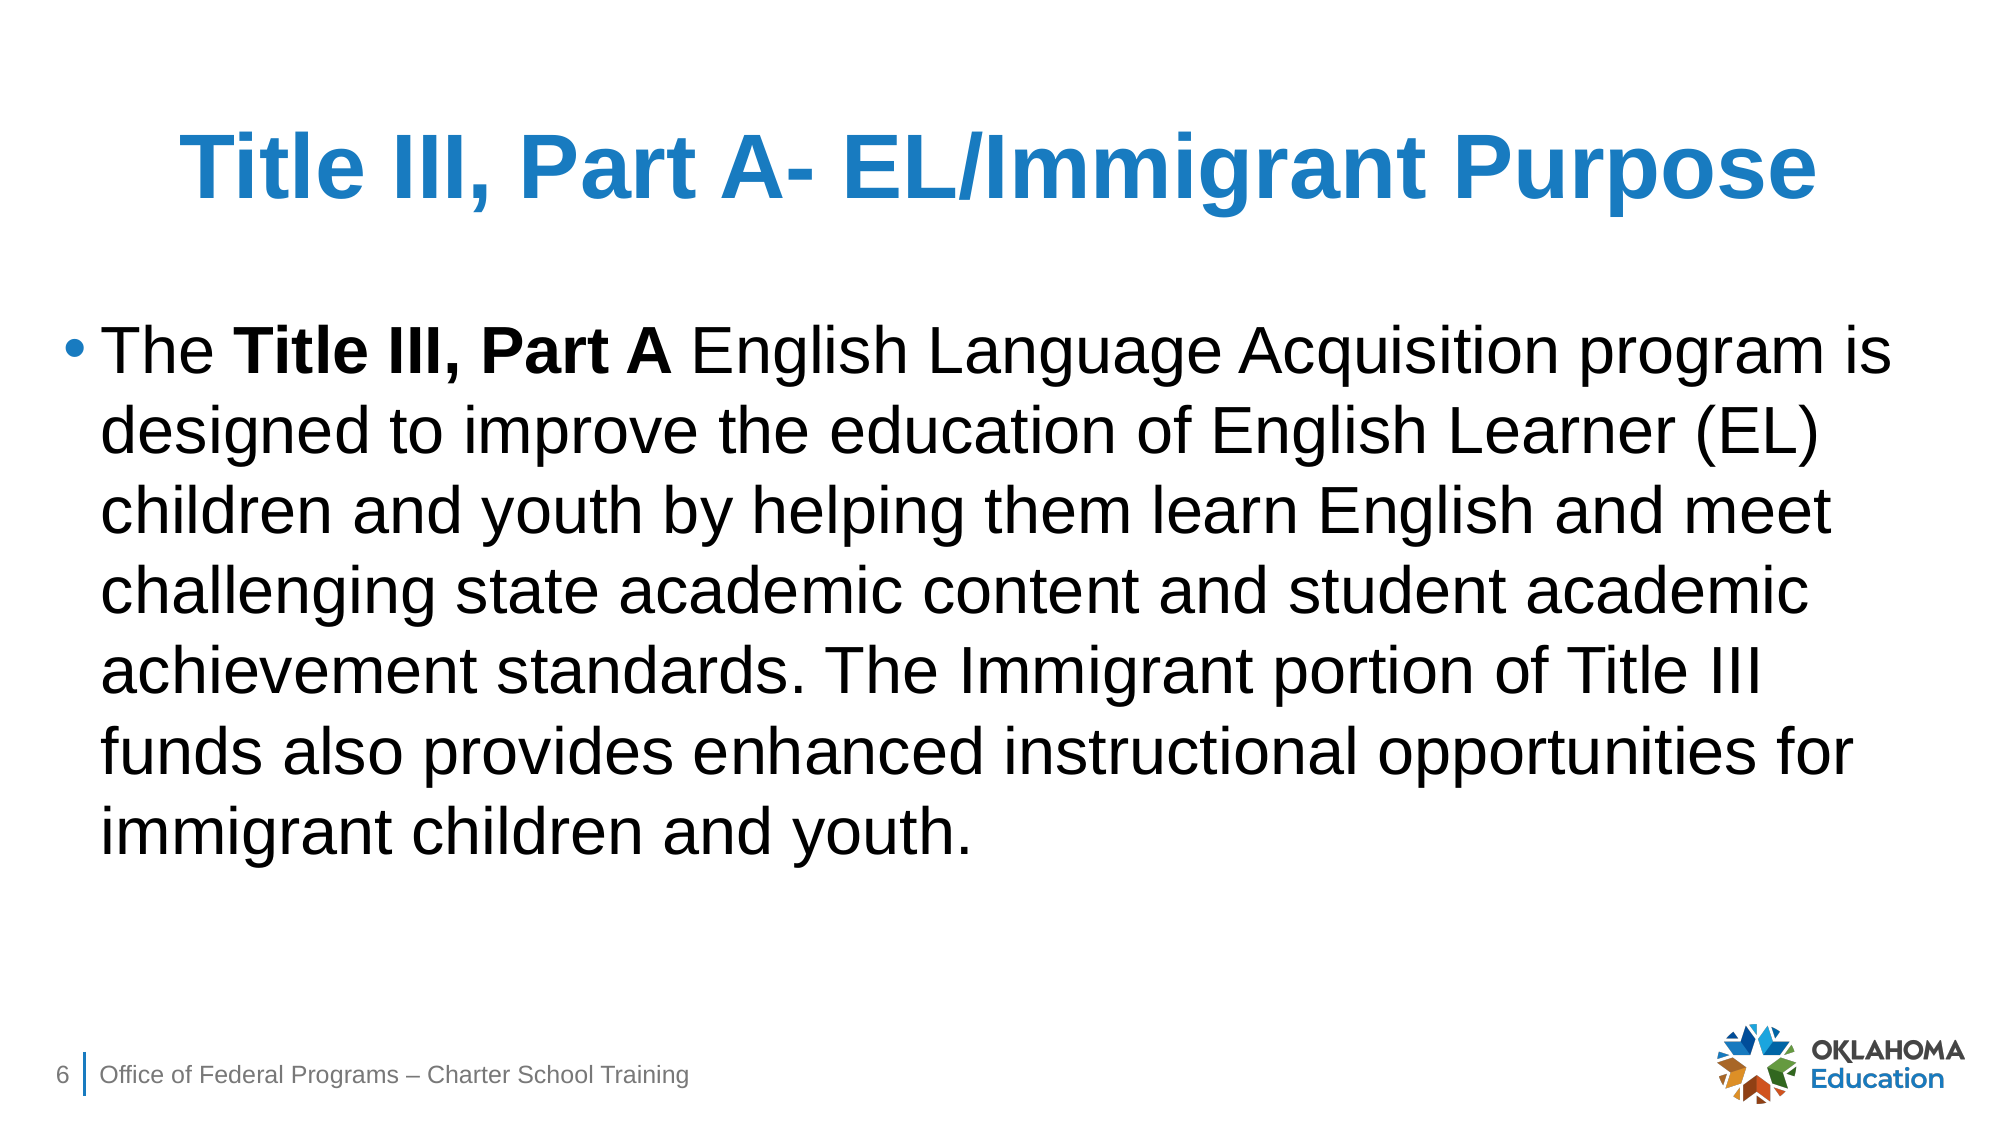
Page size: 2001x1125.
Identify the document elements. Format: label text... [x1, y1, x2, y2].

title Title III, Part A- EL/Immigrant Purpose [48, 59, 1952, 278]
list The Title III, Part A English Language Acquisition program is designed to improve the education of English Learner (EL) children and youth by helping them learn English and meet challenging state academic content and student academic achievement standards. The Immigrant portion of Title III funds also provides enhanced instructional opportunities for immigrant children and youth. [48, 299, 1952, 1014]
picture [1717, 1024, 1965, 1104]
footer Office of Federal Programs – Charter School Training [85, 1043, 1063, 1104]
slide_number 6 [0, 1043, 85, 1104]
